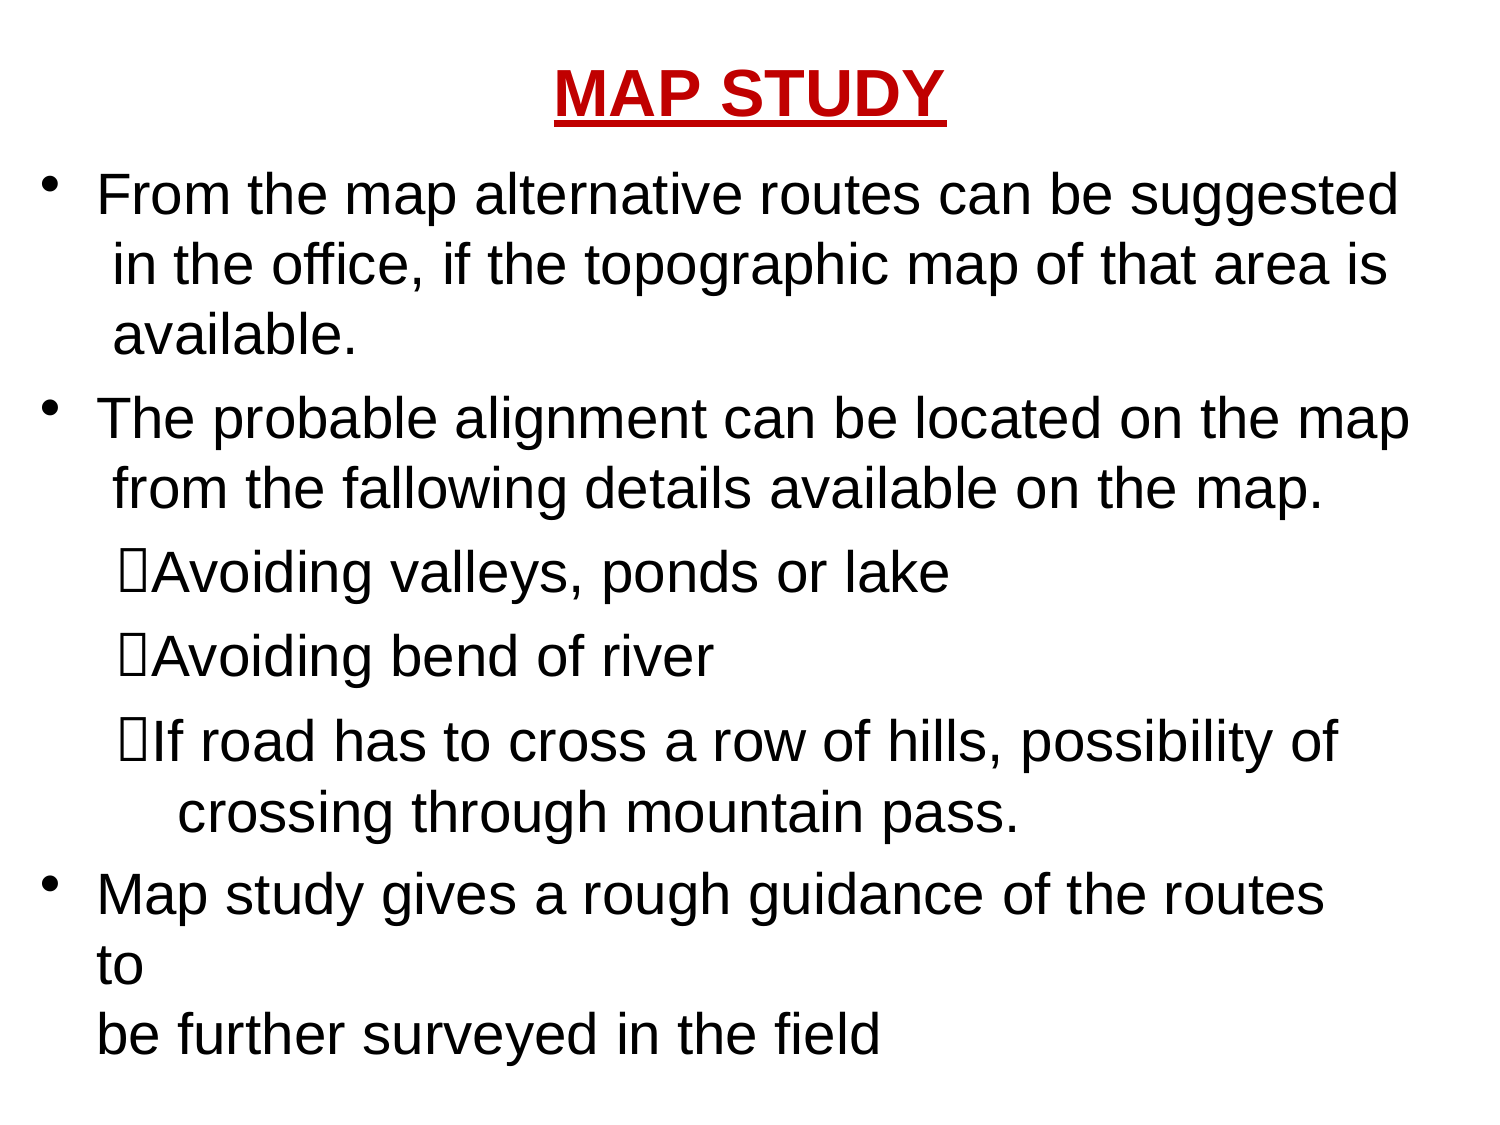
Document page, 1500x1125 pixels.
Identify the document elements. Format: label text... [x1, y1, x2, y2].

text_box From the map alternative routes can be suggested in the office, if the topographic map of that area is available. The probable alignment can be located on the map from the fallowing details available on the map. Avoiding valleys, ponds or lake Avoiding bend of river If road has to cross a row of hills, possibility of crossing through mountain pass. Map study gives a rough guidance of the routes to be further surveyed in the field [37, 155, 1416, 1066]
title MAP STUDY [50, 22, 1450, 238]
